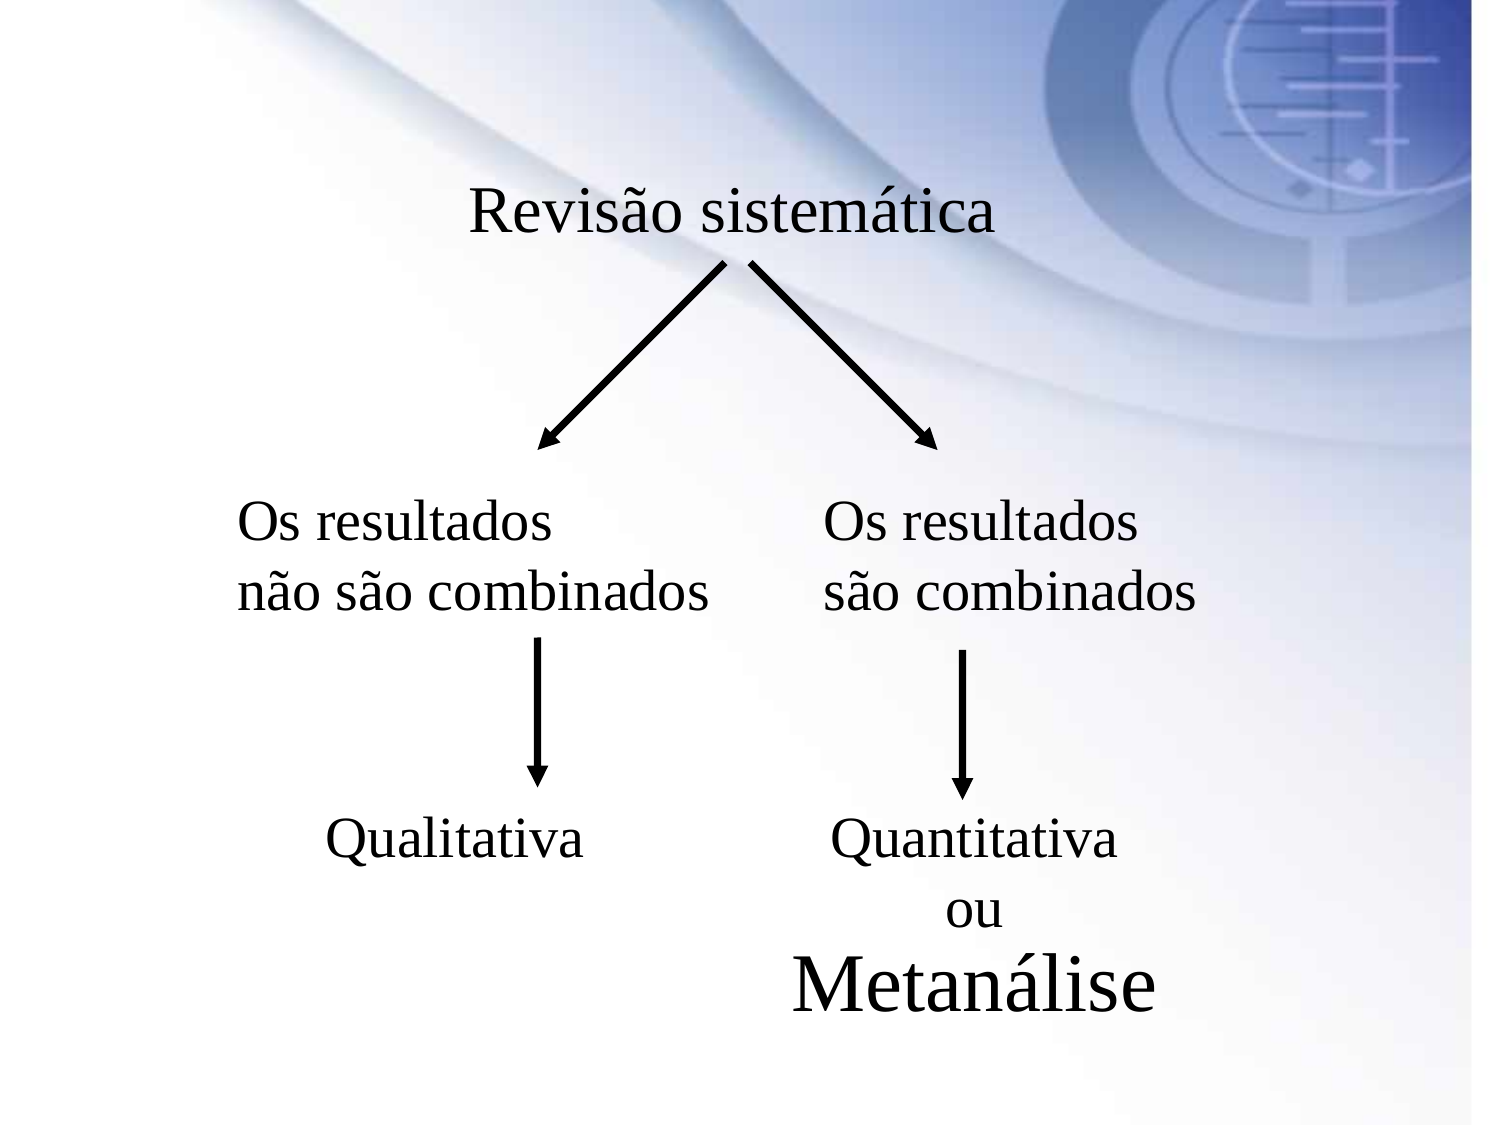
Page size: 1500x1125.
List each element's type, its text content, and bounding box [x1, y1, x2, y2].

text_box Revisão sistemática [453, 158, 1013, 254]
text_box [531, 637, 544, 788]
text_box [537, 262, 726, 451]
text_box [956, 649, 969, 800]
text_box [749, 262, 938, 451]
text_box Os resultados são combinados [808, 474, 1213, 630]
text_box Quantitativa ou Metanálise [776, 791, 1173, 1037]
text_box Qualitativa [311, 791, 600, 877]
text_box Os resultados não são combinados [222, 474, 725, 630]
picture [0, 0, 1500, 1125]
